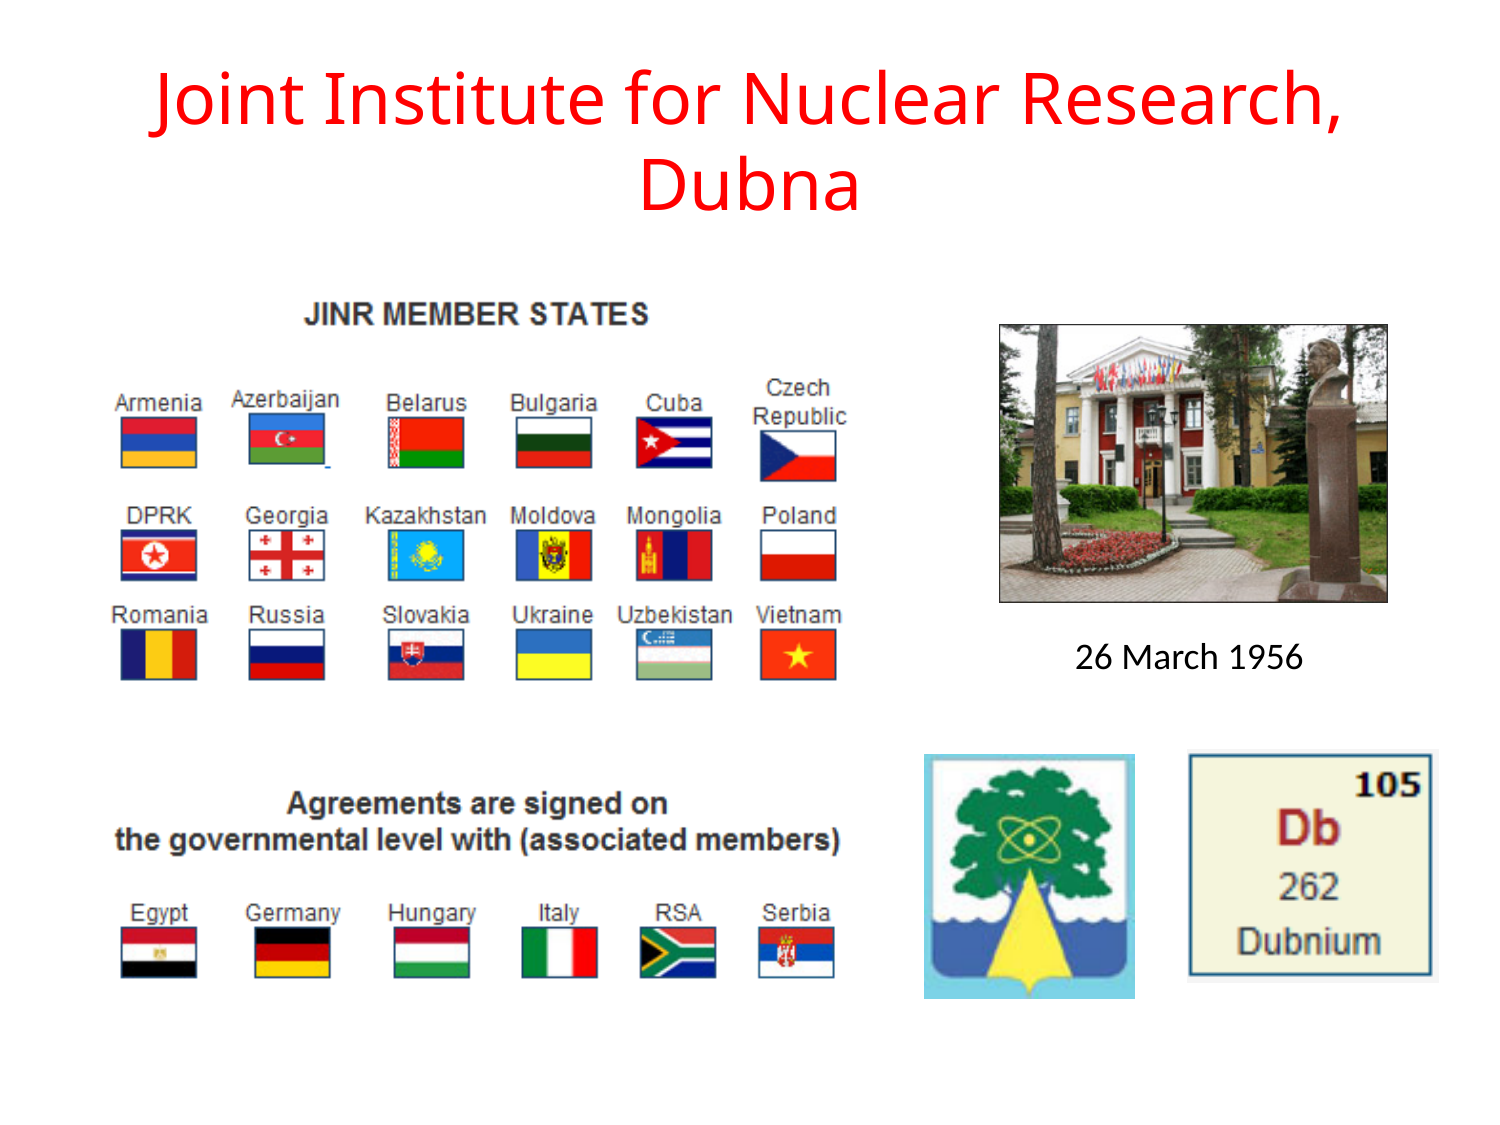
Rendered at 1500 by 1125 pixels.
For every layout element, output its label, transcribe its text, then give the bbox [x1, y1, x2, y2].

text_box 26 March 1956 [1060, 624, 1328, 685]
picture [999, 324, 1388, 603]
title Joint Institute for Nuclear Research, Dubna [75, 45, 1425, 233]
picture [1187, 749, 1439, 983]
picture [62, 274, 898, 1036]
picture [924, 754, 1135, 999]
